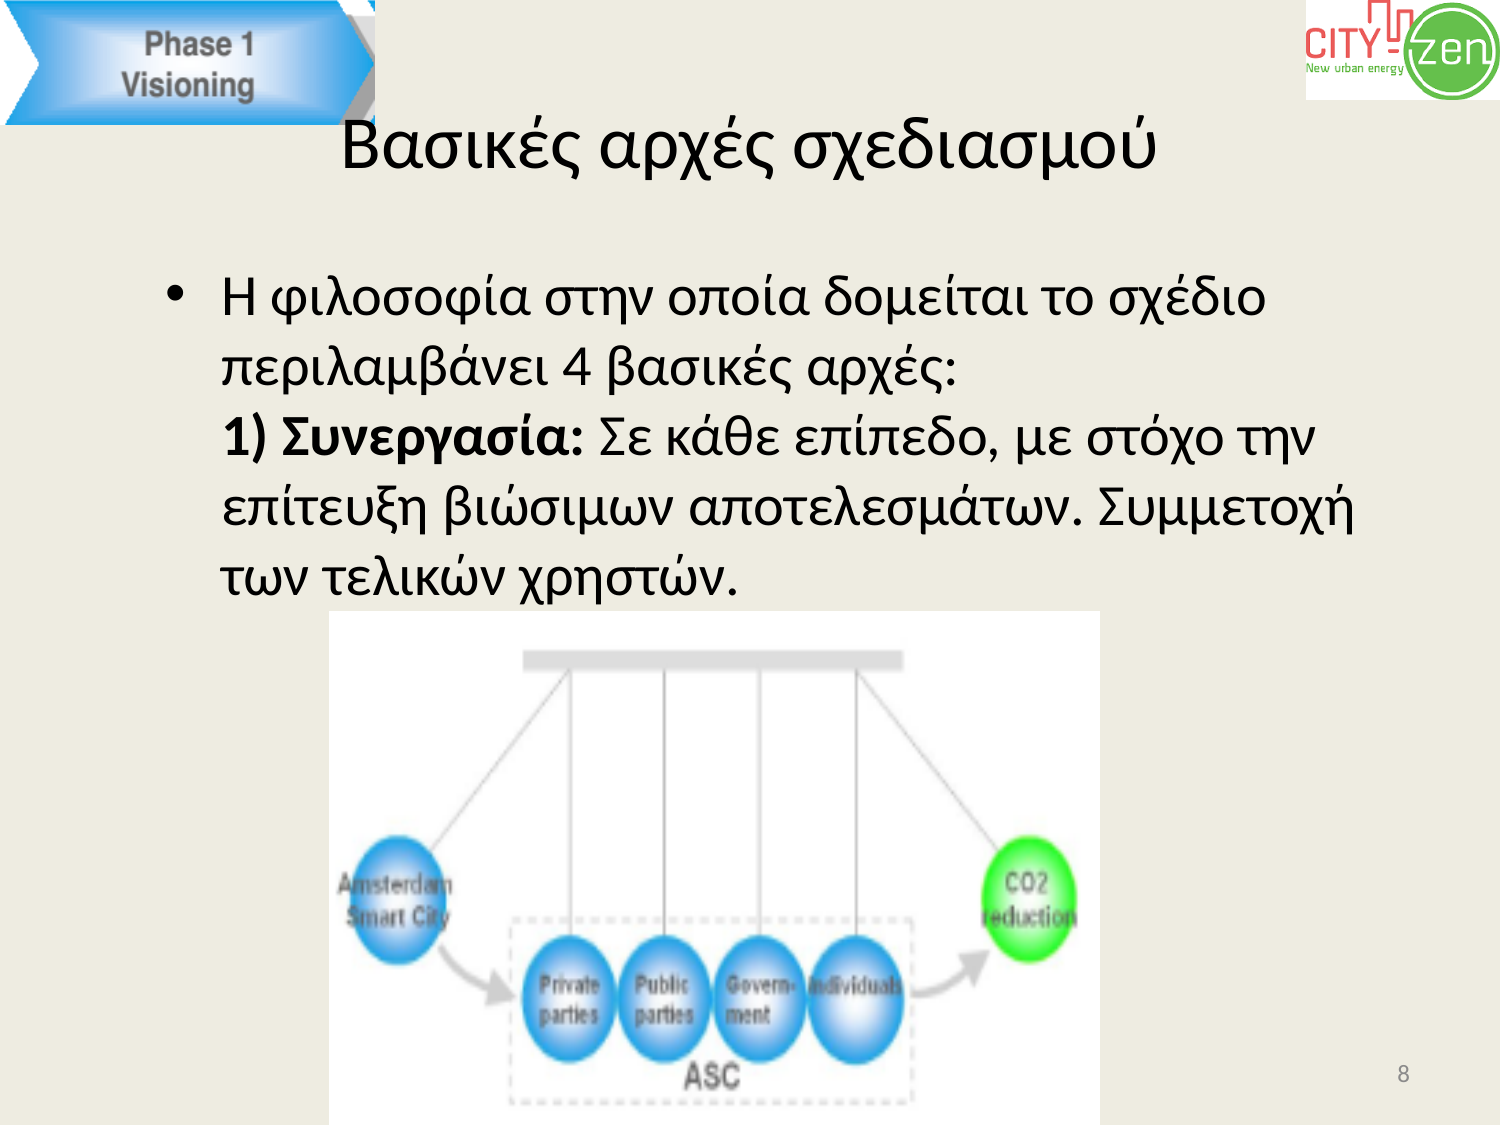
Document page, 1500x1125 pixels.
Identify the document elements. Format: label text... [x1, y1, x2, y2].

picture [328, 611, 1101, 1125]
slide_number 8 [1105, 1042, 1425, 1103]
picture [1306, 0, 1500, 101]
list Η φιλοσοφία στην οποία δομείται το σχέδιο περιλαμβάνει 4 βασικές αρχές: 1) Συνεργασία: Σε κάθε επίπεδο, με στόχο την επίτευξη βιώσιμων αποτελεσμάτων. Συμμετοχή των τελικών χρηστών. [150, 249, 1425, 1075]
picture [0, 0, 376, 126]
title Βασικές αρχές σχεδιασμού [75, 45, 1425, 233]
